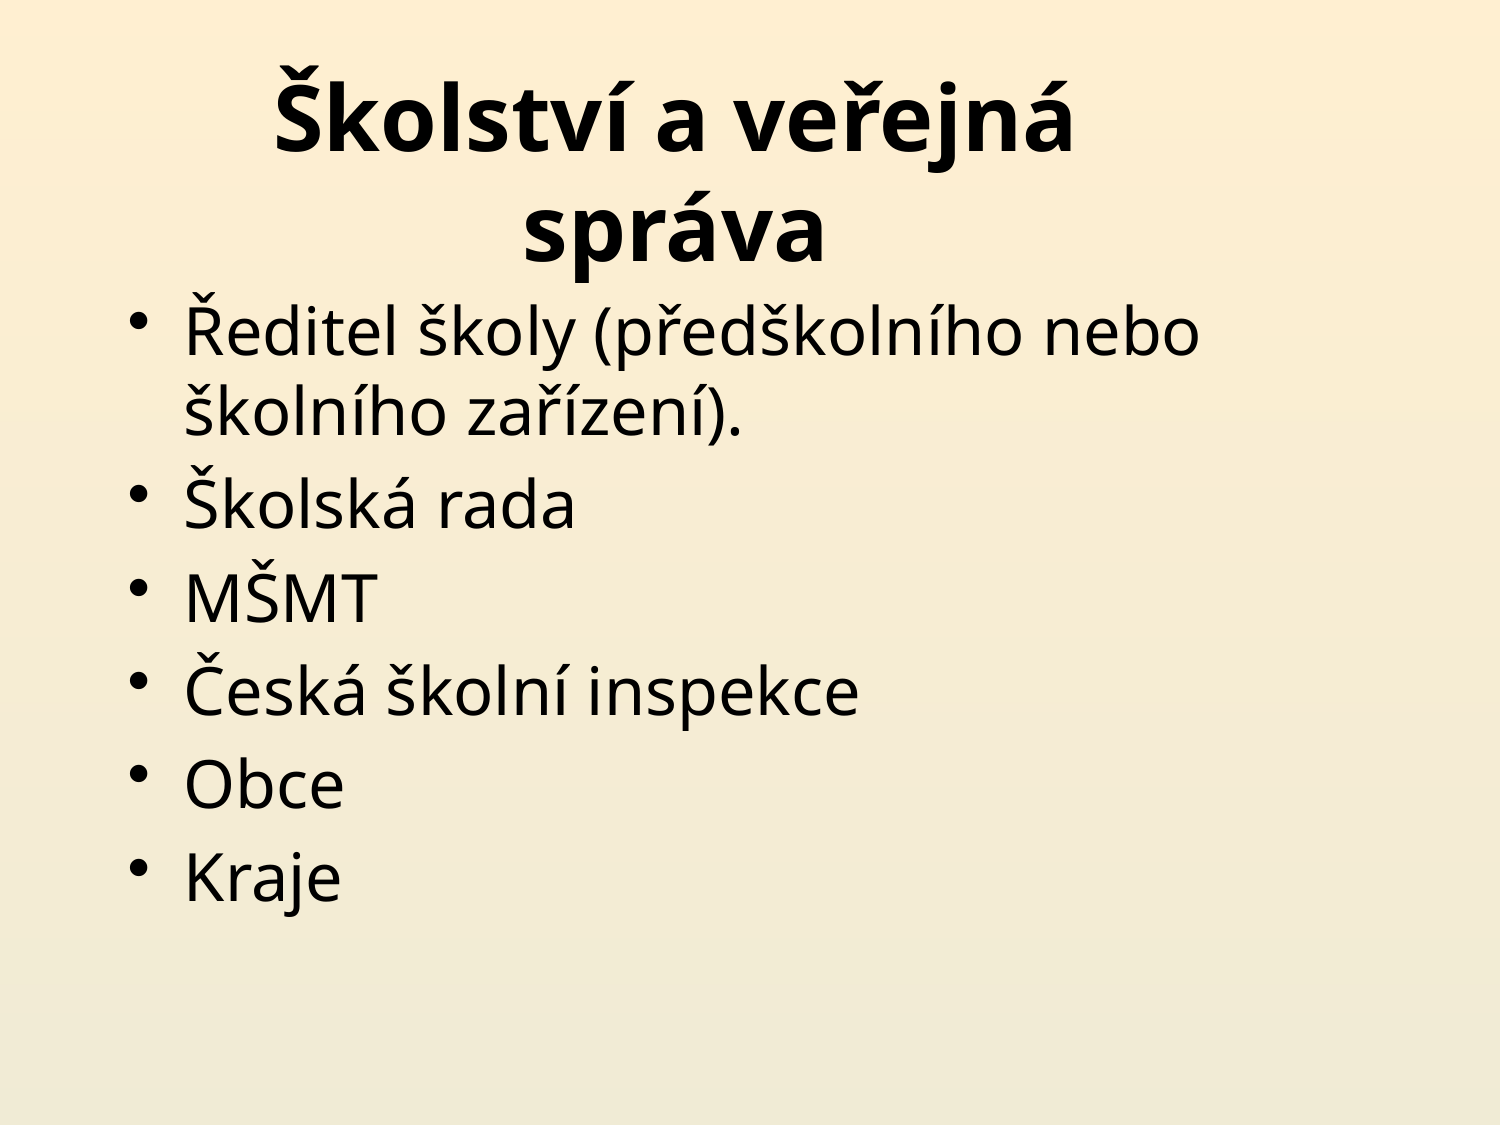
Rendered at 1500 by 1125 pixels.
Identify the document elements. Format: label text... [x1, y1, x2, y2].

list Ředitel školy (předškolního nebo školního zařízení). Školská rada MŠMT Česká školní inspekce Obce Kraje [112, 281, 1376, 1009]
title Školství a veřejná správa [112, 24, 1240, 281]
